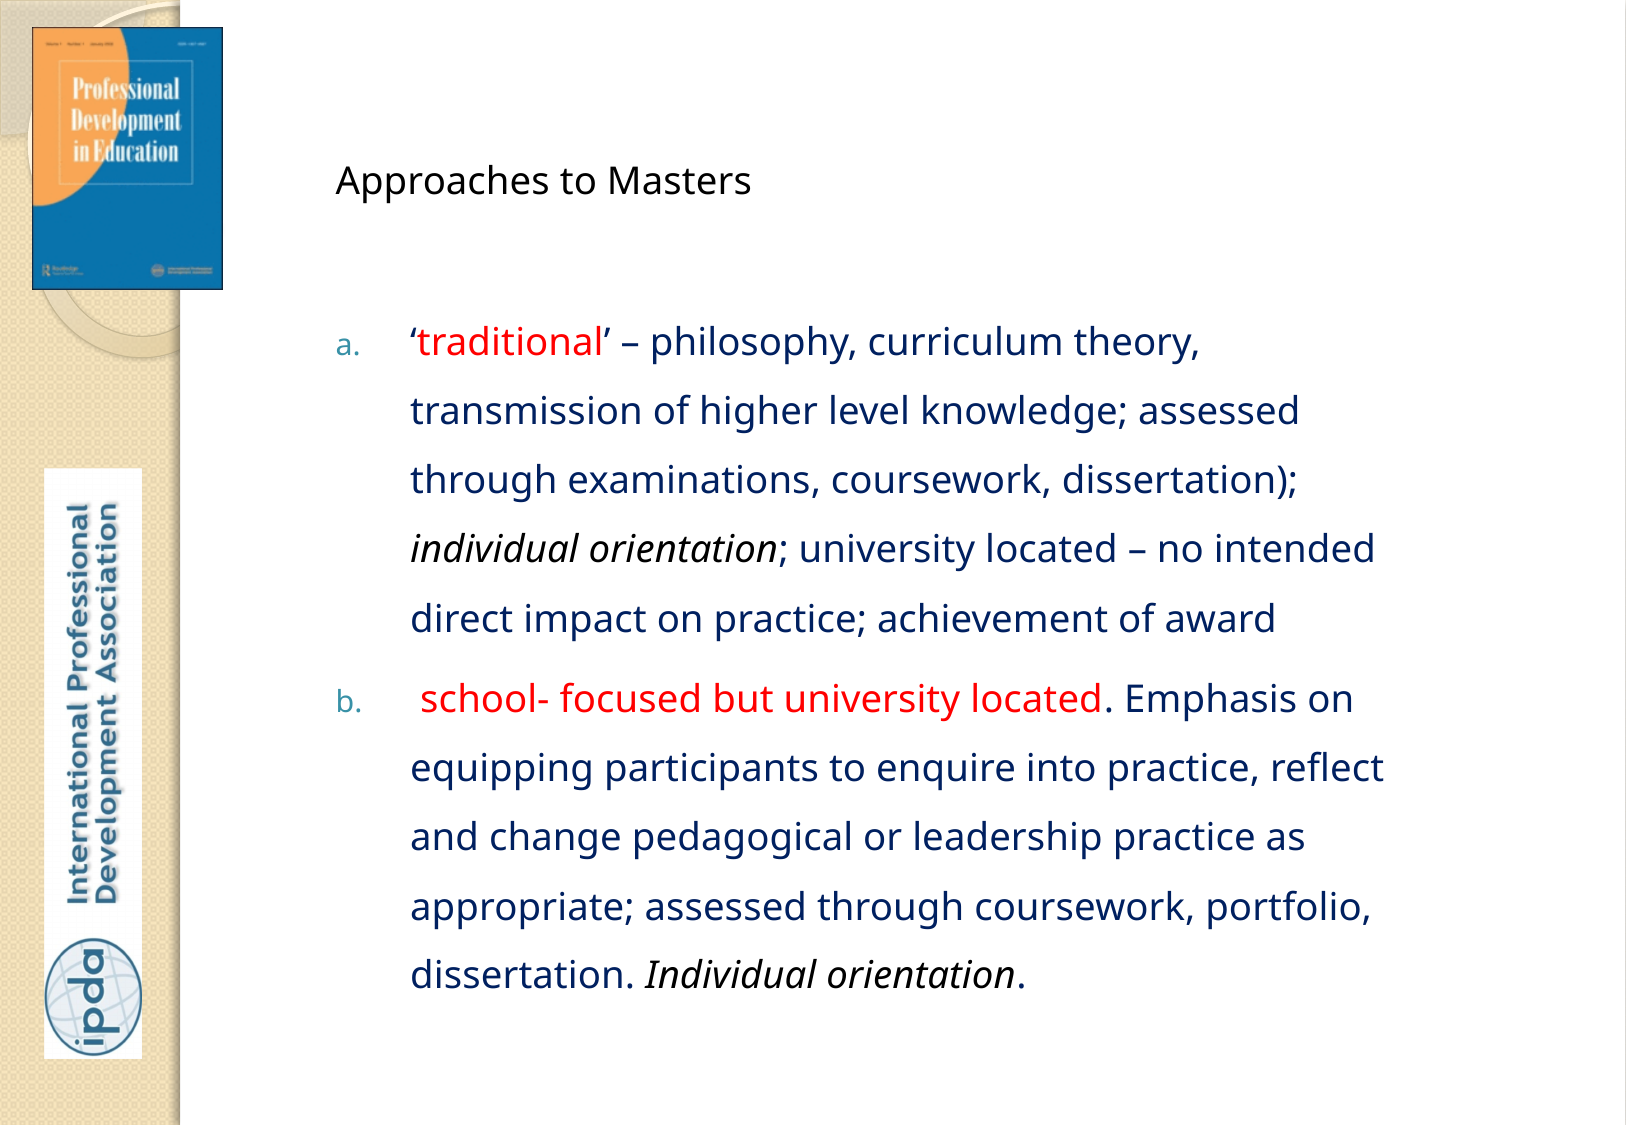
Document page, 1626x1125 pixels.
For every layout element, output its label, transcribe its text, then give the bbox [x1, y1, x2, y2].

subtitle Approaches to Masters ‘traditional’ – philosophy, curriculum theory, transmission of higher level knowledge; assessed through examinations, coursework, dissertation); individual orientation; university located – no intended direct impact on practice; achievement of award school- focused but university located. Emphasis on equipping participants to enquire into practice, reflect and change pedagogical or leadership practice as appropriate; assessed through coursework, portfolio, dissertation. Individual orientation. [316, 66, 1451, 1024]
picture [0, 469, 389, 1059]
picture [32, 27, 224, 290]
